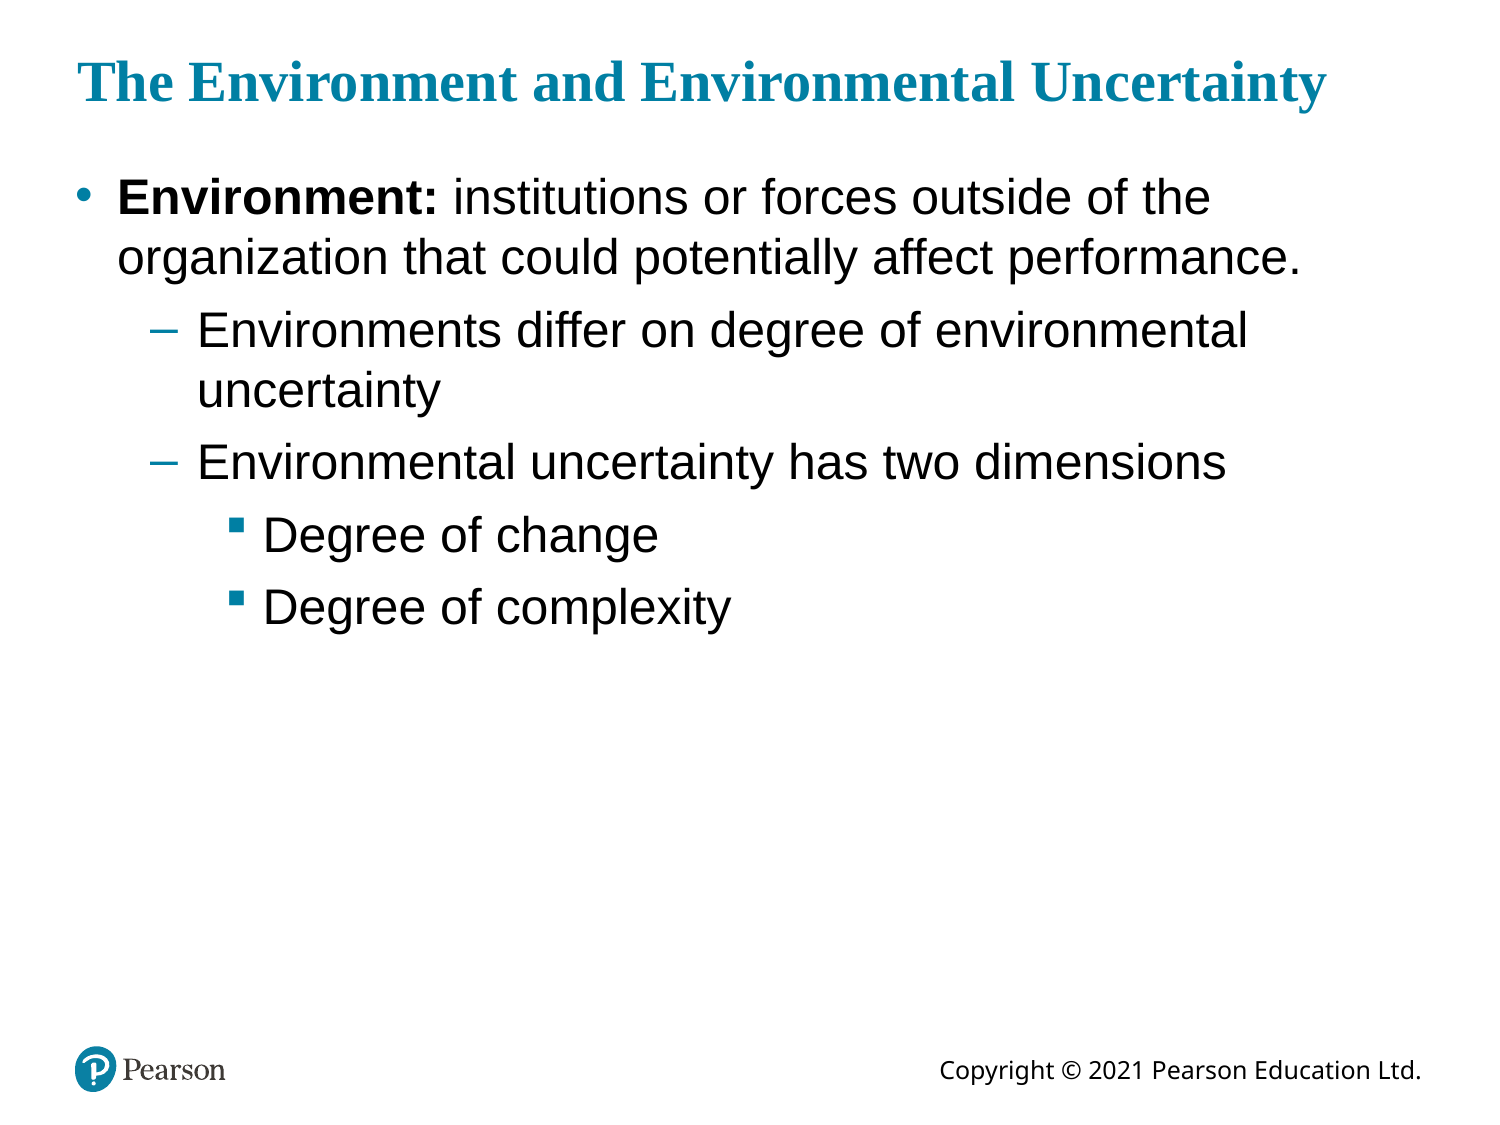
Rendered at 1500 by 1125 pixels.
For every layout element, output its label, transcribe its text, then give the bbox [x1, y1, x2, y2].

list Environment: institutions or forces outside of the organization that could potentially affect performance. Environments differ on degree of environmental uncertainty Environmental uncertainty has two dimensions Degree of change Degree of complexity [75, 164, 1425, 664]
title The Environment and Environmental Uncertainty [77, 24, 1427, 114]
